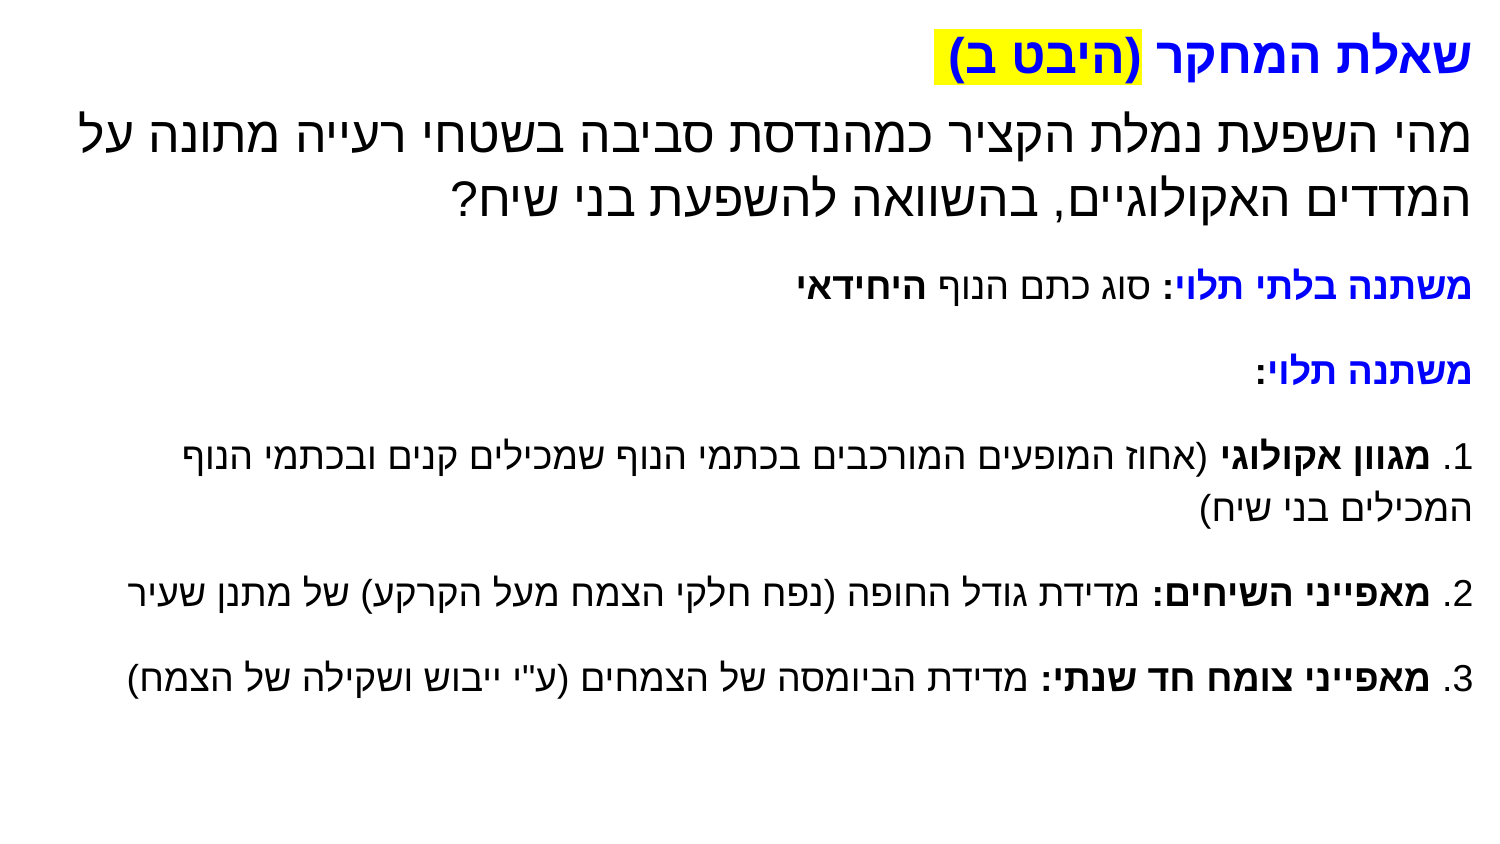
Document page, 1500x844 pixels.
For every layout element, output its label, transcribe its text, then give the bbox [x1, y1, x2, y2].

list מהי השפעת נמלת הקציר כמהנדסת סביבה בשטחי רעייה מתונה על המדדים האקולוגיים, בהשוואה להשפעת בני שיח? משתנה בלתי תלוי: סוג כתם הנוף היחידאי משתנה תלוי: 1. מגוון אקולוגי (אחוז המופעים המורכבים בכתמי הנוף שמכילים קנים ובכתמי הנוף המכילים בני שיח) 2. מאפייני השיחים: מדידת גודל החופה (נפח חלקי הצמח מעל הקרקע) של מתנן שעיר 3. מאפייני צומח חד שנתי: מדידת הביומסה של הצמחים (ע"י ייבוש ושקילה של הצמח) [58, 82, 1489, 761]
title שאלת המחקר (היבט ב) [90, 0, 1489, 82]
